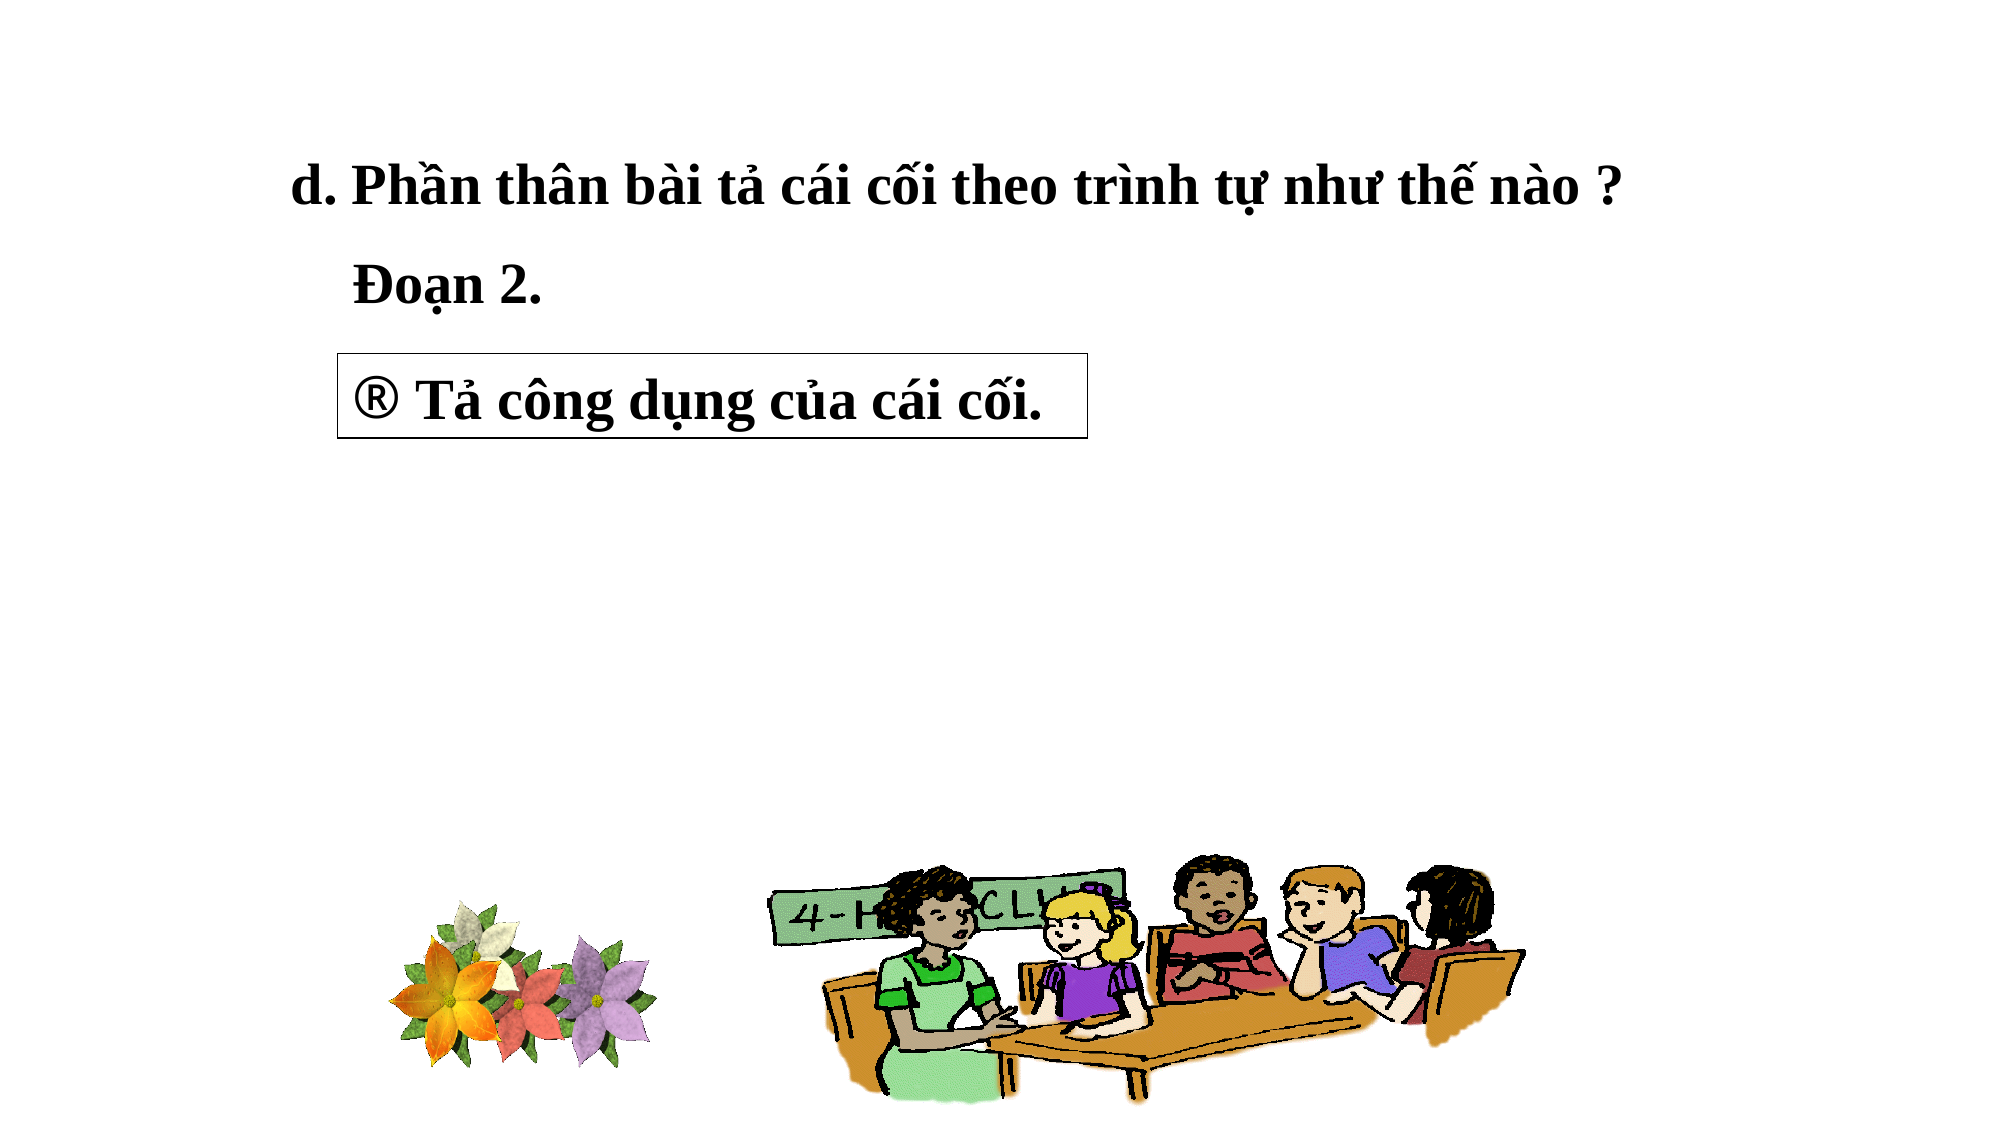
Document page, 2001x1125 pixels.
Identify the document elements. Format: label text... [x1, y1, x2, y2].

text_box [349, 871, 679, 1101]
text_box Tả công dụng của cái cối. [337, 353, 1088, 439]
text_box d. Phần thân bài tả cái cối theo trình tự như thế nào ? [275, 139, 1670, 224]
picture [738, 781, 1554, 1120]
text_box Đoạn 2. [337, 237, 588, 323]
